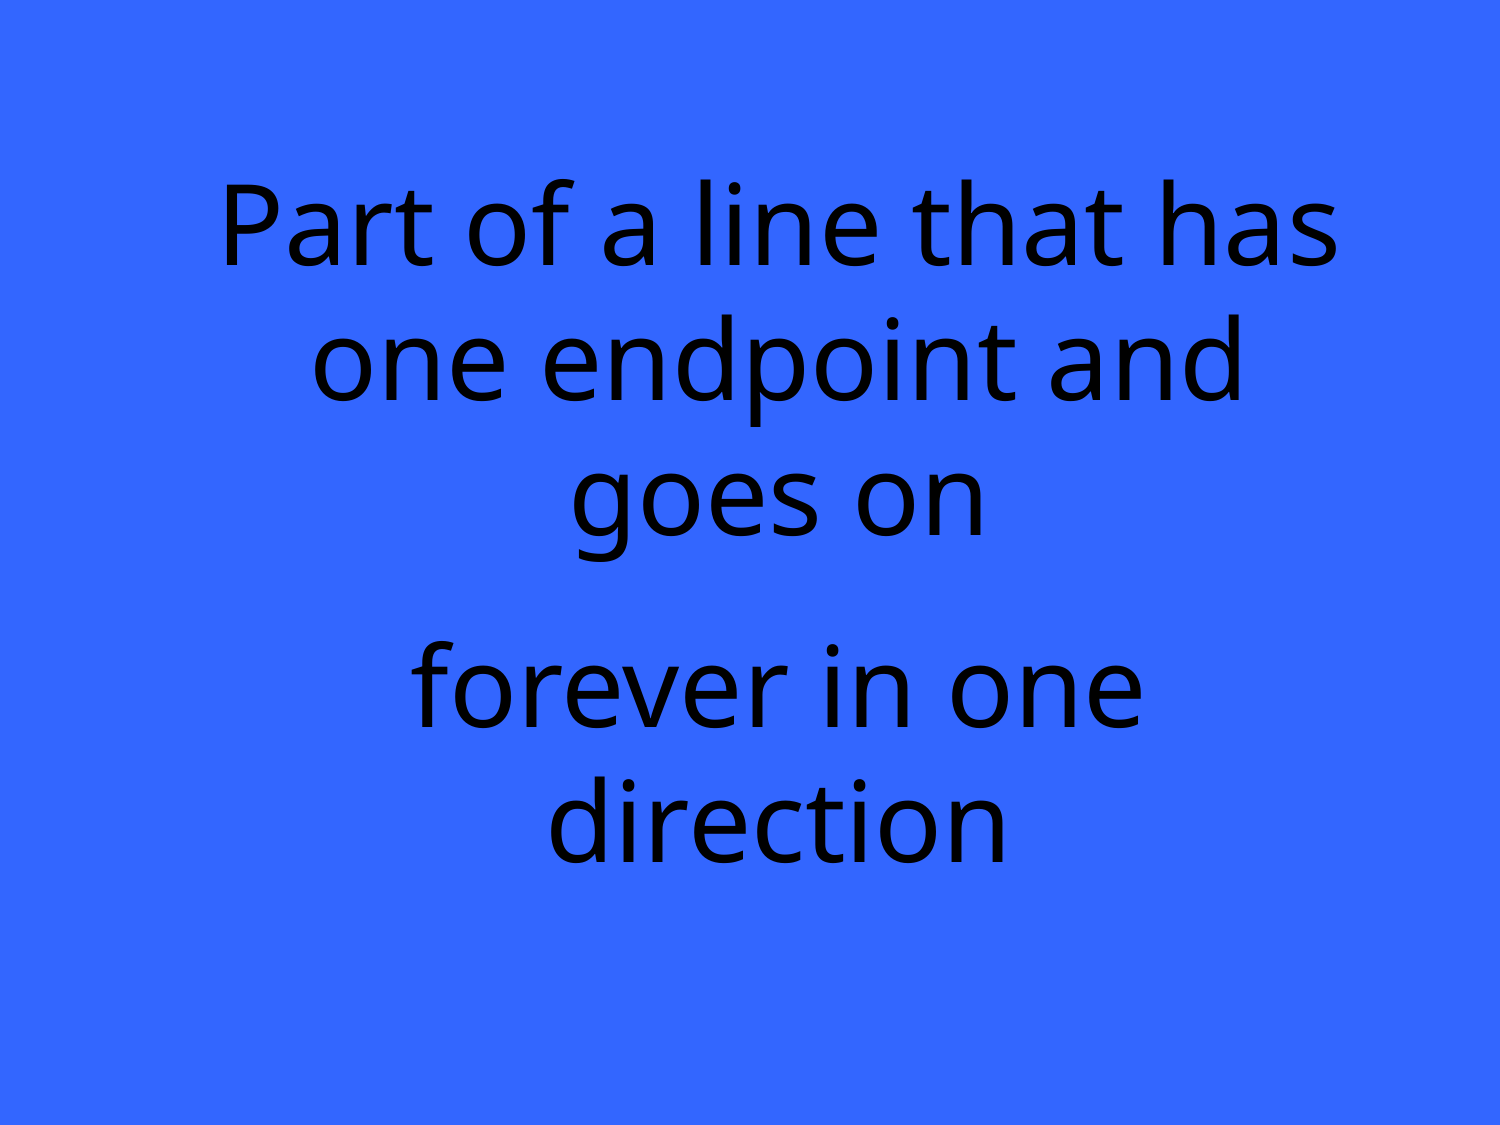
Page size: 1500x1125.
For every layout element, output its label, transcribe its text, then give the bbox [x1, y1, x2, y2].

text_box Part of a line that has one endpoint and goes on forever in one direction [174, 145, 1384, 892]
